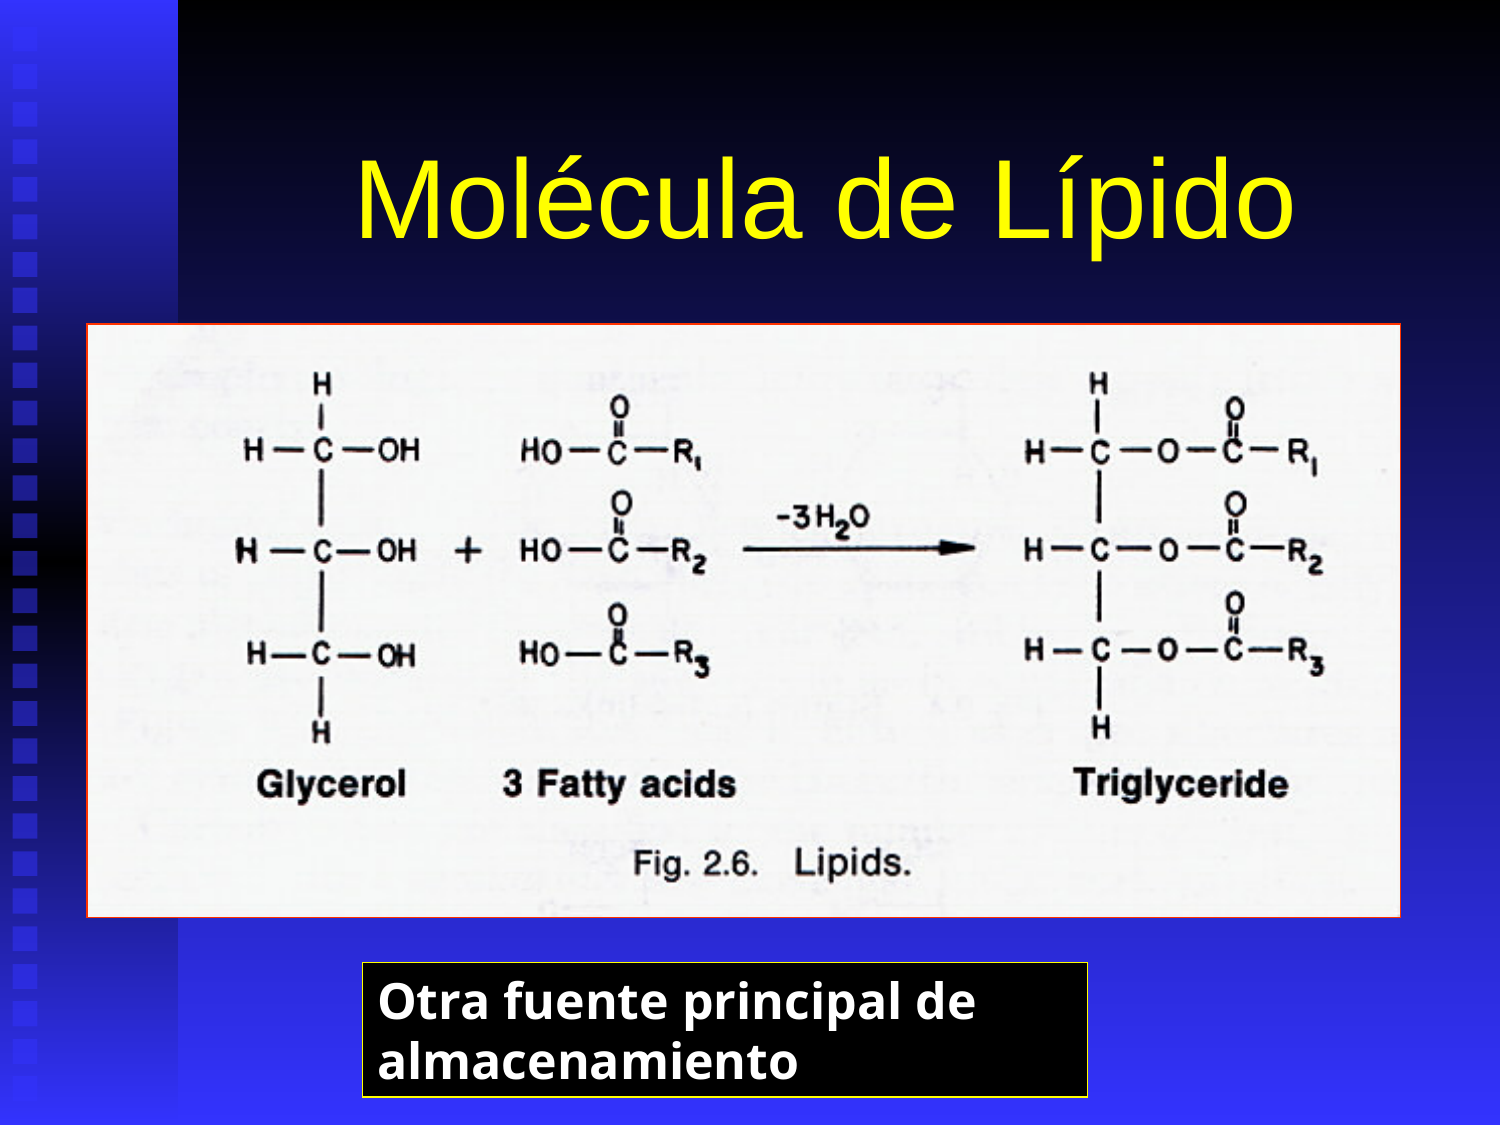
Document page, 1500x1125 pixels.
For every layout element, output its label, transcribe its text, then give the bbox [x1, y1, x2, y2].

title Molécula de Lípido [187, 99, 1463, 288]
picture [87, 324, 1401, 917]
text_box Otra fuente principal de almacenamiento [362, 962, 1088, 1098]
